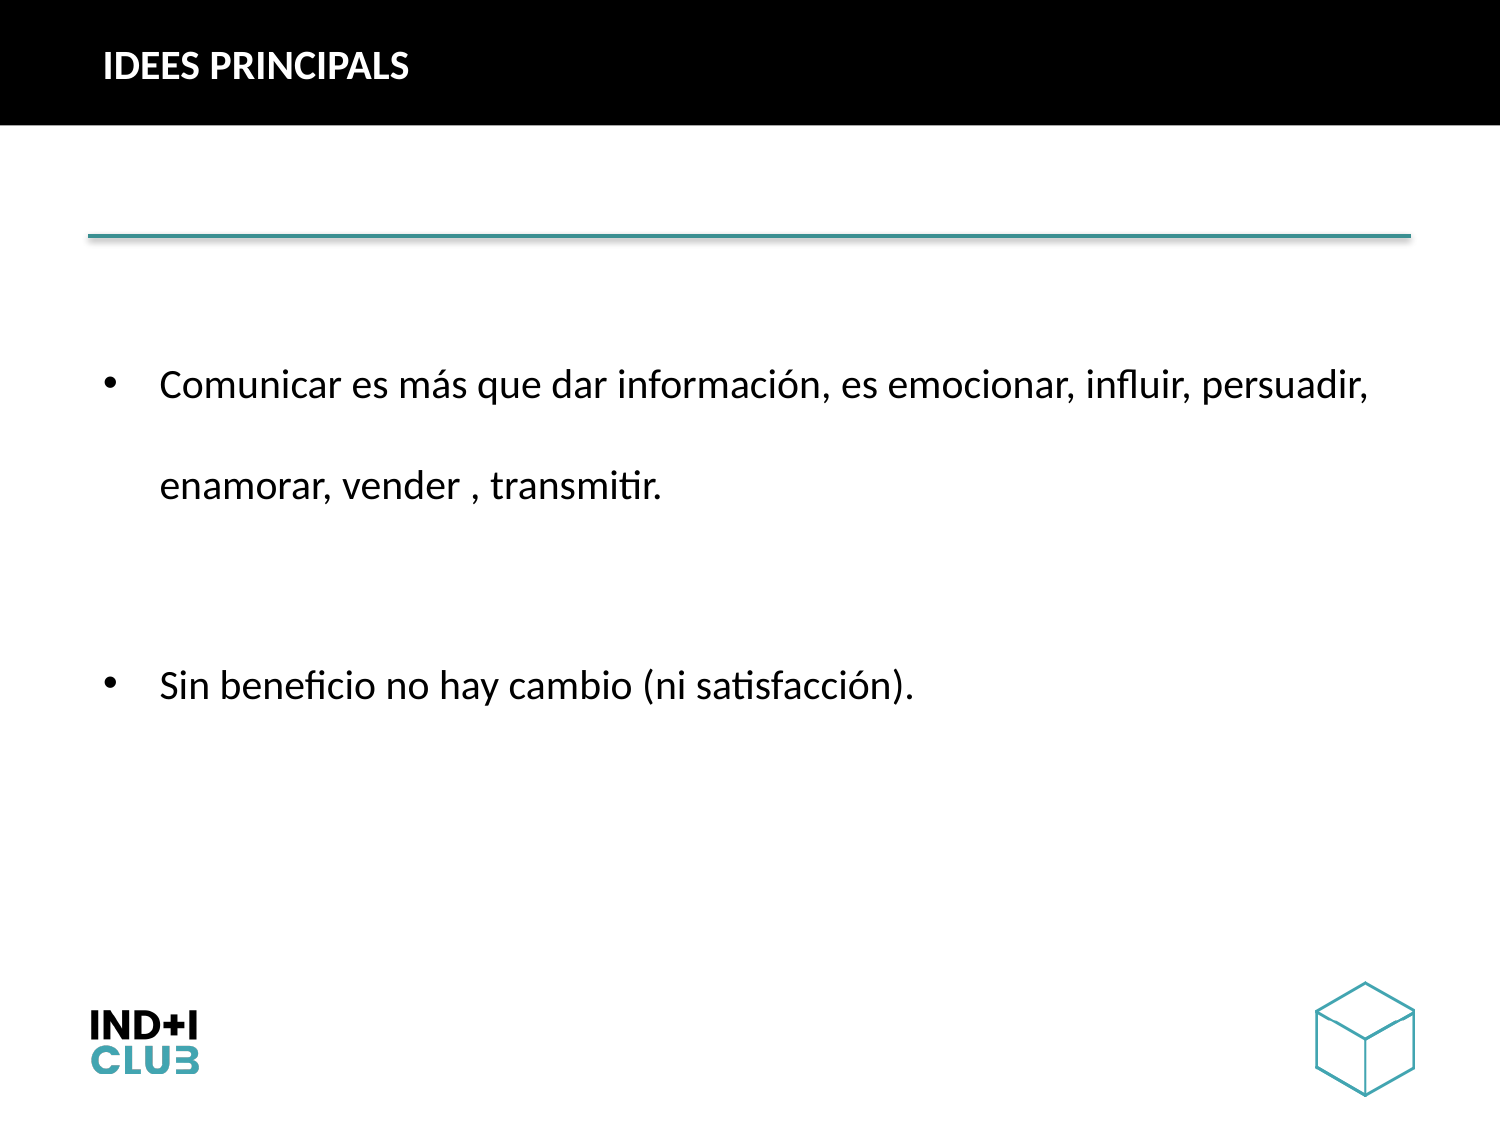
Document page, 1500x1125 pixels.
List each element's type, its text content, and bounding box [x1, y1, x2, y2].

text_box [64, 260, 1415, 939]
picture [88, 1004, 202, 1075]
picture [1314, 981, 1415, 1097]
title IDEES PRINCIPALS [0, 0, 1500, 126]
text_box Comunicar es más que dar información, es emocionar, influir, persuadir, enamorar, vender , transmitir. Sin beneficio no hay cambio (ni satisfacción). [88, 299, 1439, 1115]
